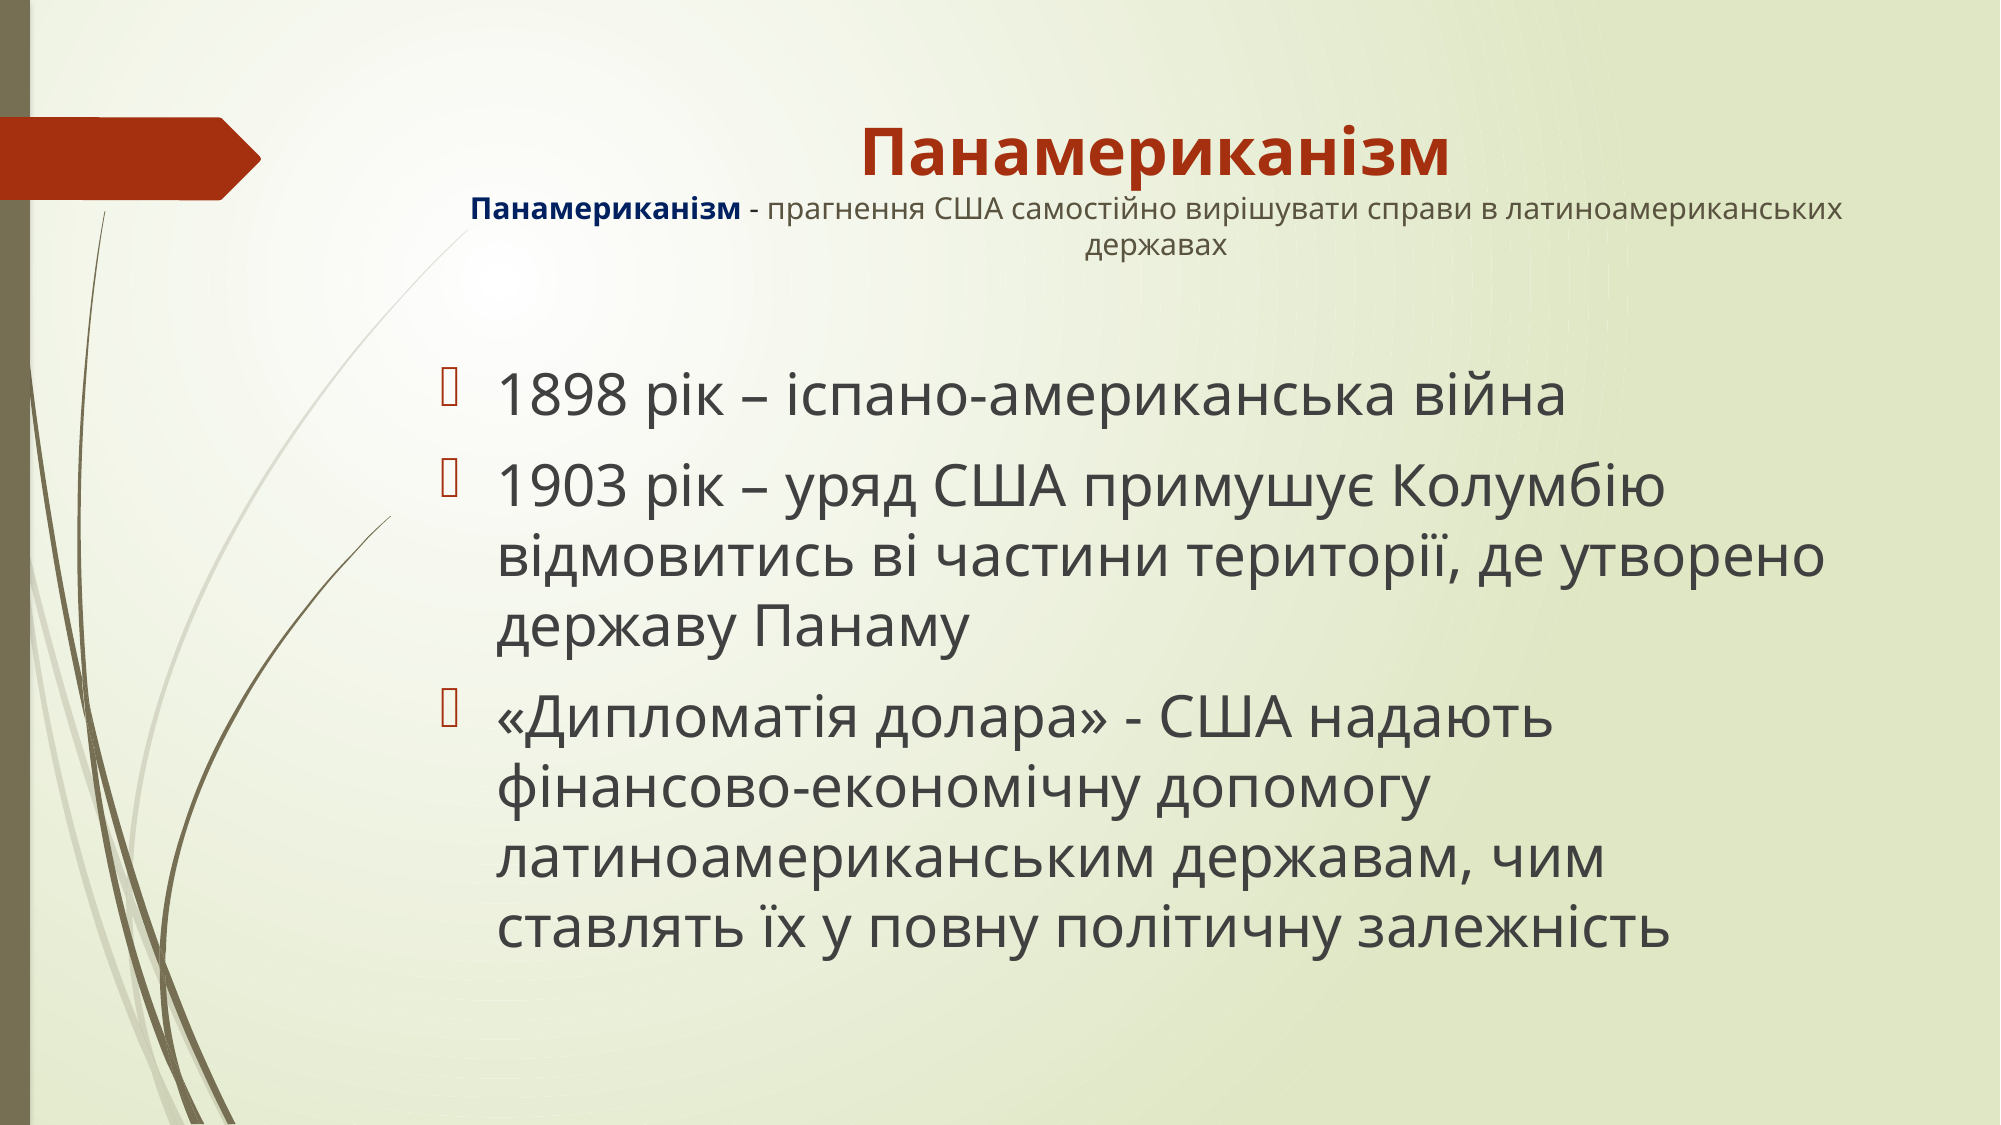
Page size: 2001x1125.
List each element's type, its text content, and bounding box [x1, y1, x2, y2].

title Панамериканізм Панамериканізм - прагнення США самостійно вирішувати справи в латиноамериканських державах [425, 102, 1888, 350]
list 1898 рік – іспано-американська війна 1903 рік – уряд США примушує Колумбію відмовитись ві частини території, де утворено державу Панаму «Дипломатія долара» - США надають фінансово-економічну допомогу латиноамериканським державам, чим ставлять їх у повну політичну залежність [424, 350, 1888, 970]
